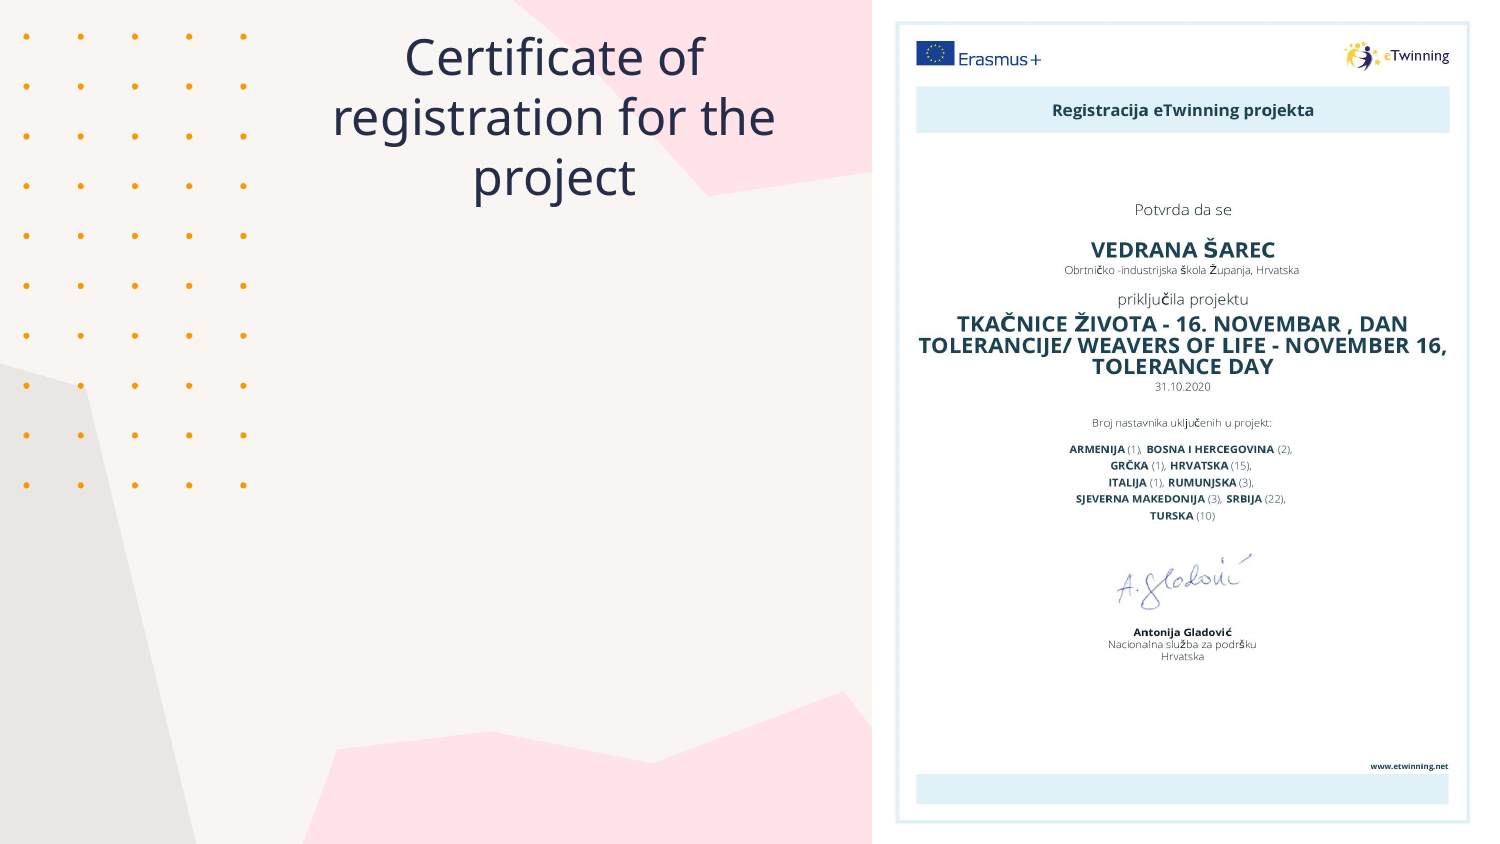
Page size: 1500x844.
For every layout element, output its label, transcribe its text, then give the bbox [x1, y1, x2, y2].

text_box Certificate of registration for the project [254, 0, 856, 172]
picture [0, 0, 1500, 844]
